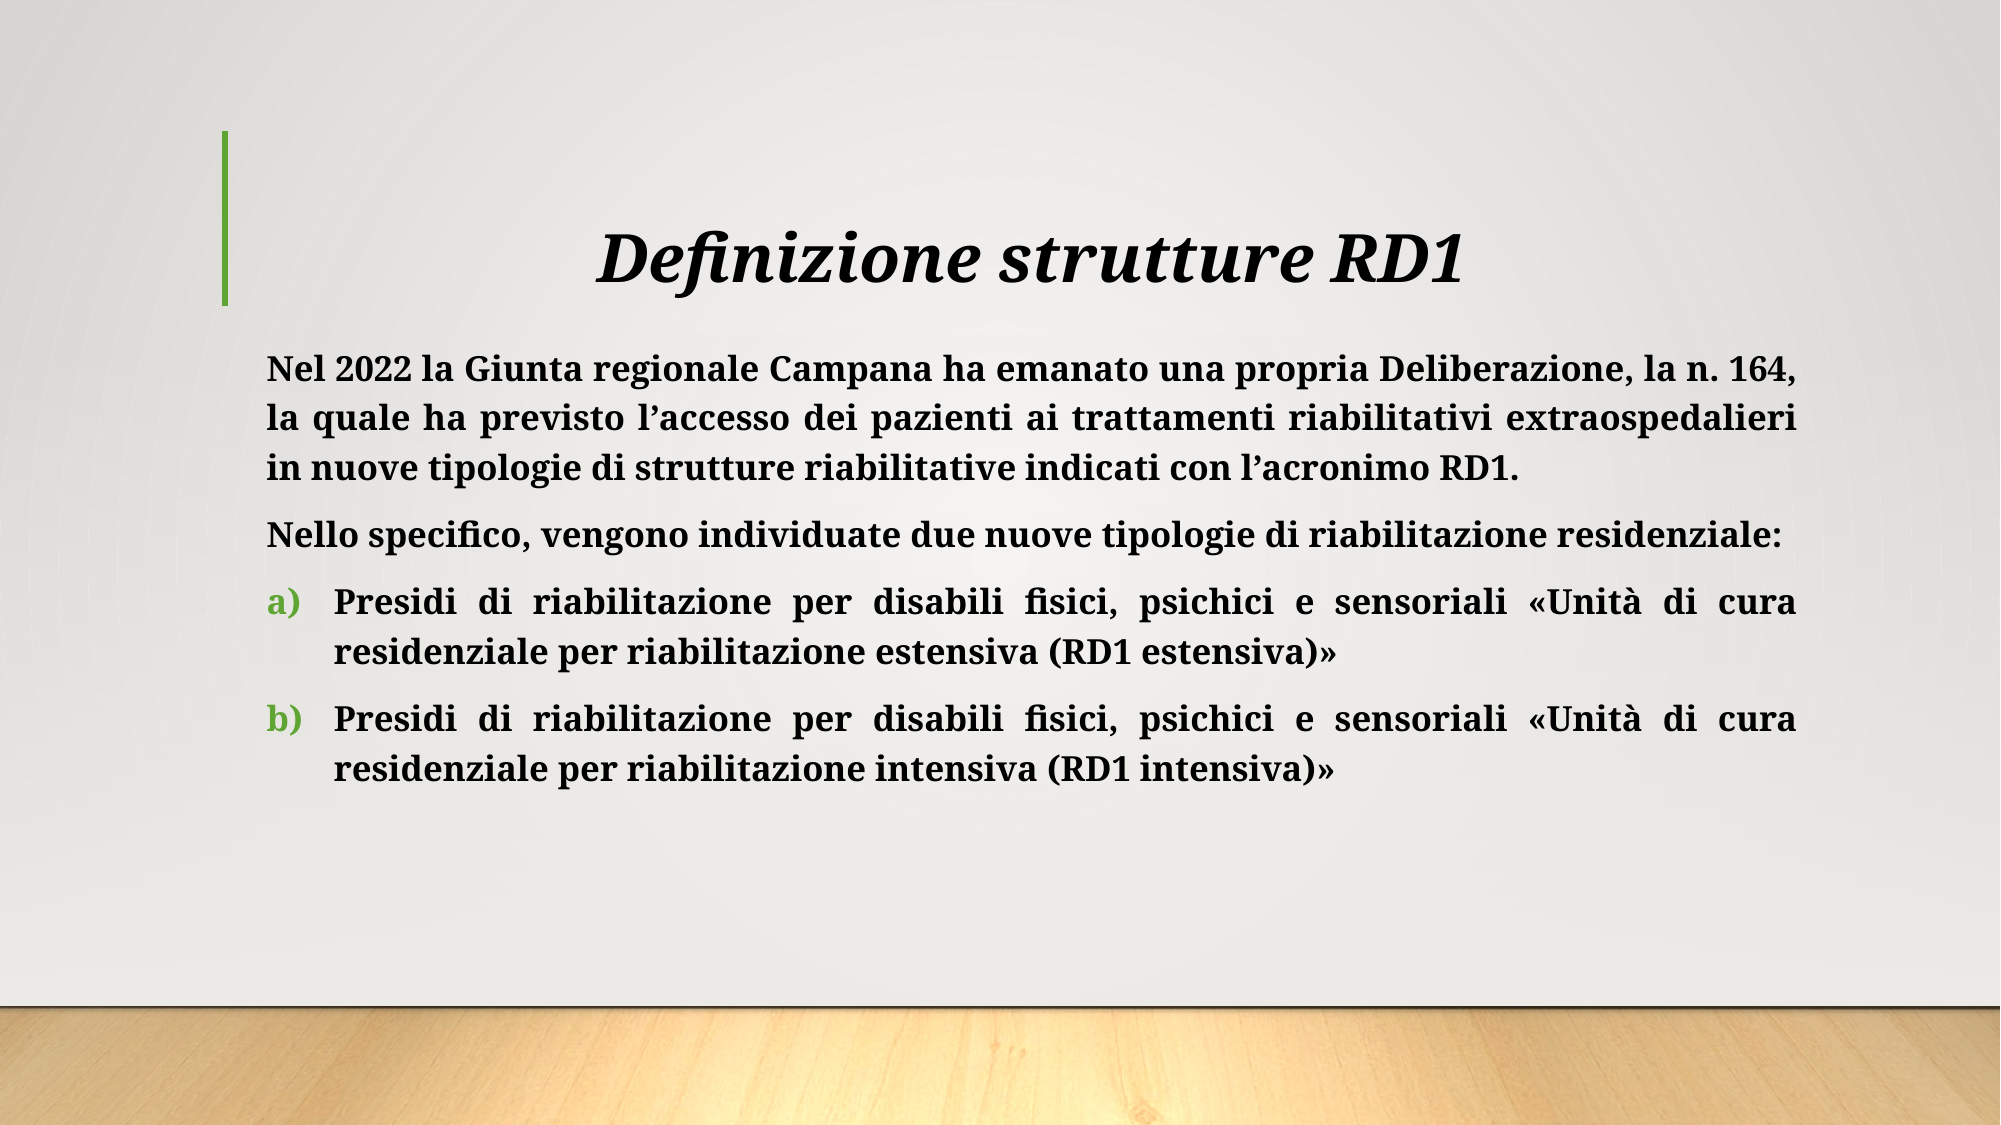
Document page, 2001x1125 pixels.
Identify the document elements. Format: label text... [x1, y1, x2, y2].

list Nel 2022 la Giunta regionale Campana ha emanato una propria Deliberazione, la n. 164, la quale ha previsto l’accesso dei pazienti ai trattamenti riabilitativi extraospedalieri in nuove tipologie di strutture riabilitative indicati con l’acronimo RD1. Nello specifico, vengono individuate due nuove tipologie di riabilitazione residenziale: Presidi di riabilitazione per disabili fisici, psichici e sensoriali «Unità di cura residenziale per riabilitazione estensiva (RD1 estensiva)» Presidi di riabilitazione per disabili fisici, psichici e sensoriali «Unità di cura residenziale per riabilitazione intensiva (RD1 intensiva)» [251, 330, 1814, 897]
picture [0, 1006, 2000, 1125]
title Definizione strutture RD1 [251, 131, 1814, 305]
